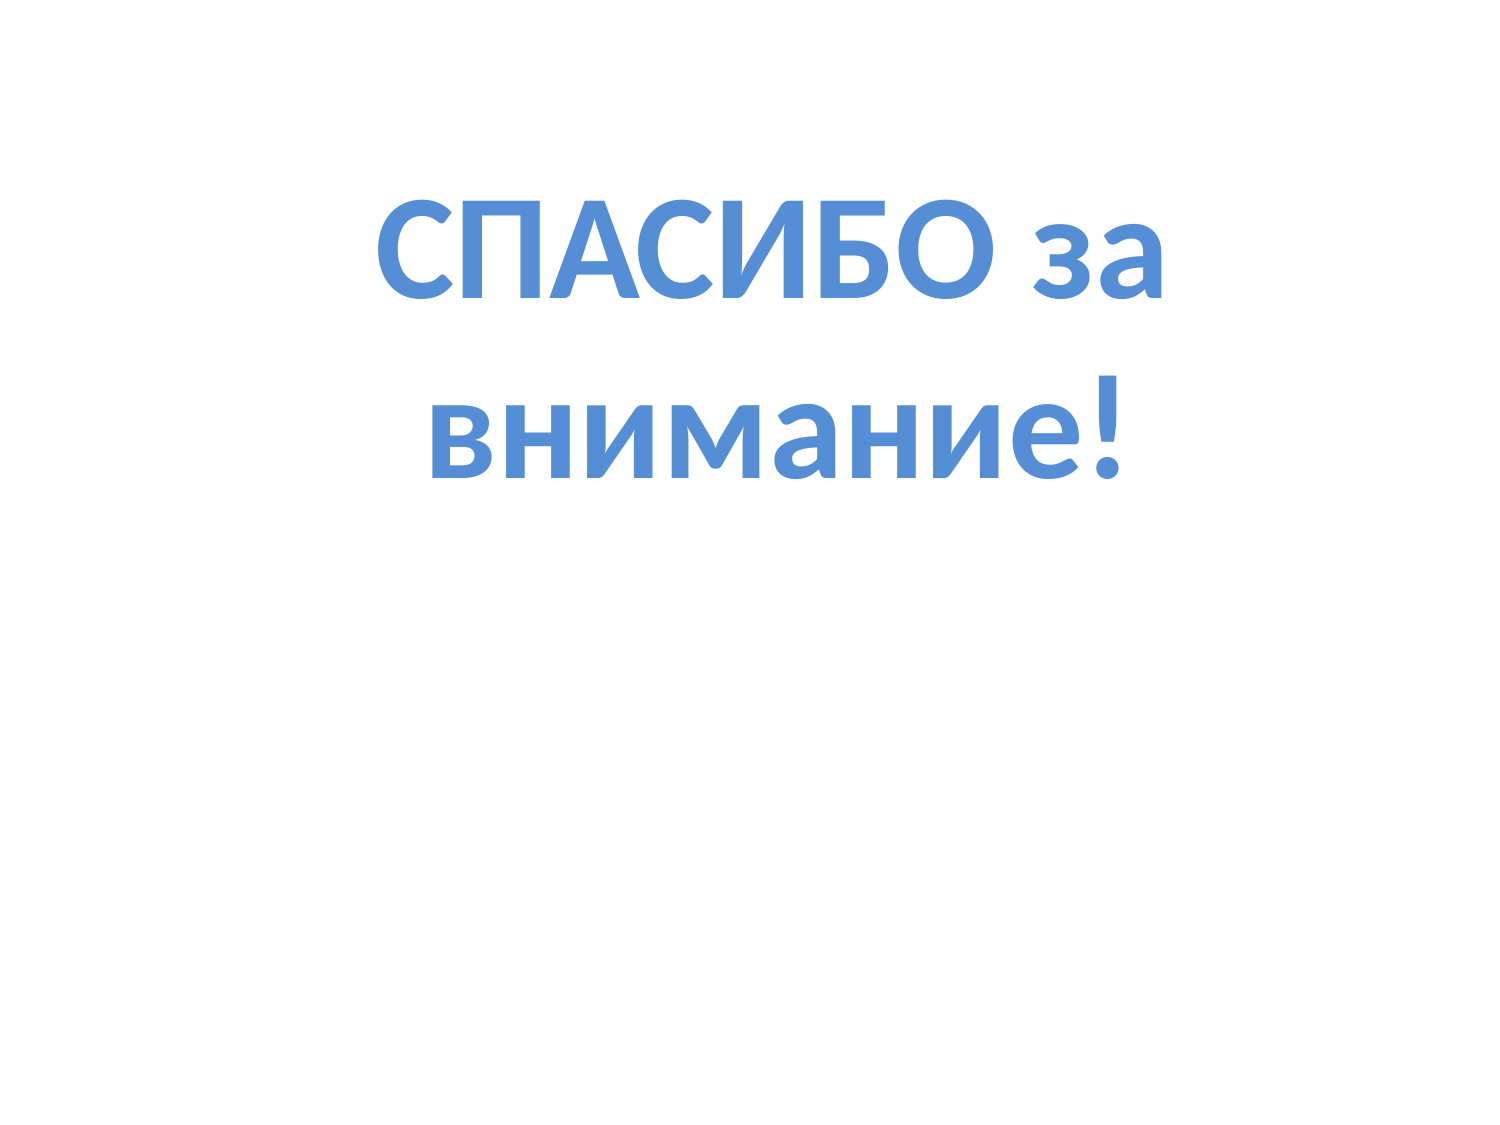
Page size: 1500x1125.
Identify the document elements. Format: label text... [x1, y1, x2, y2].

list СПАСИБО за внимание! [75, 140, 1425, 1005]
